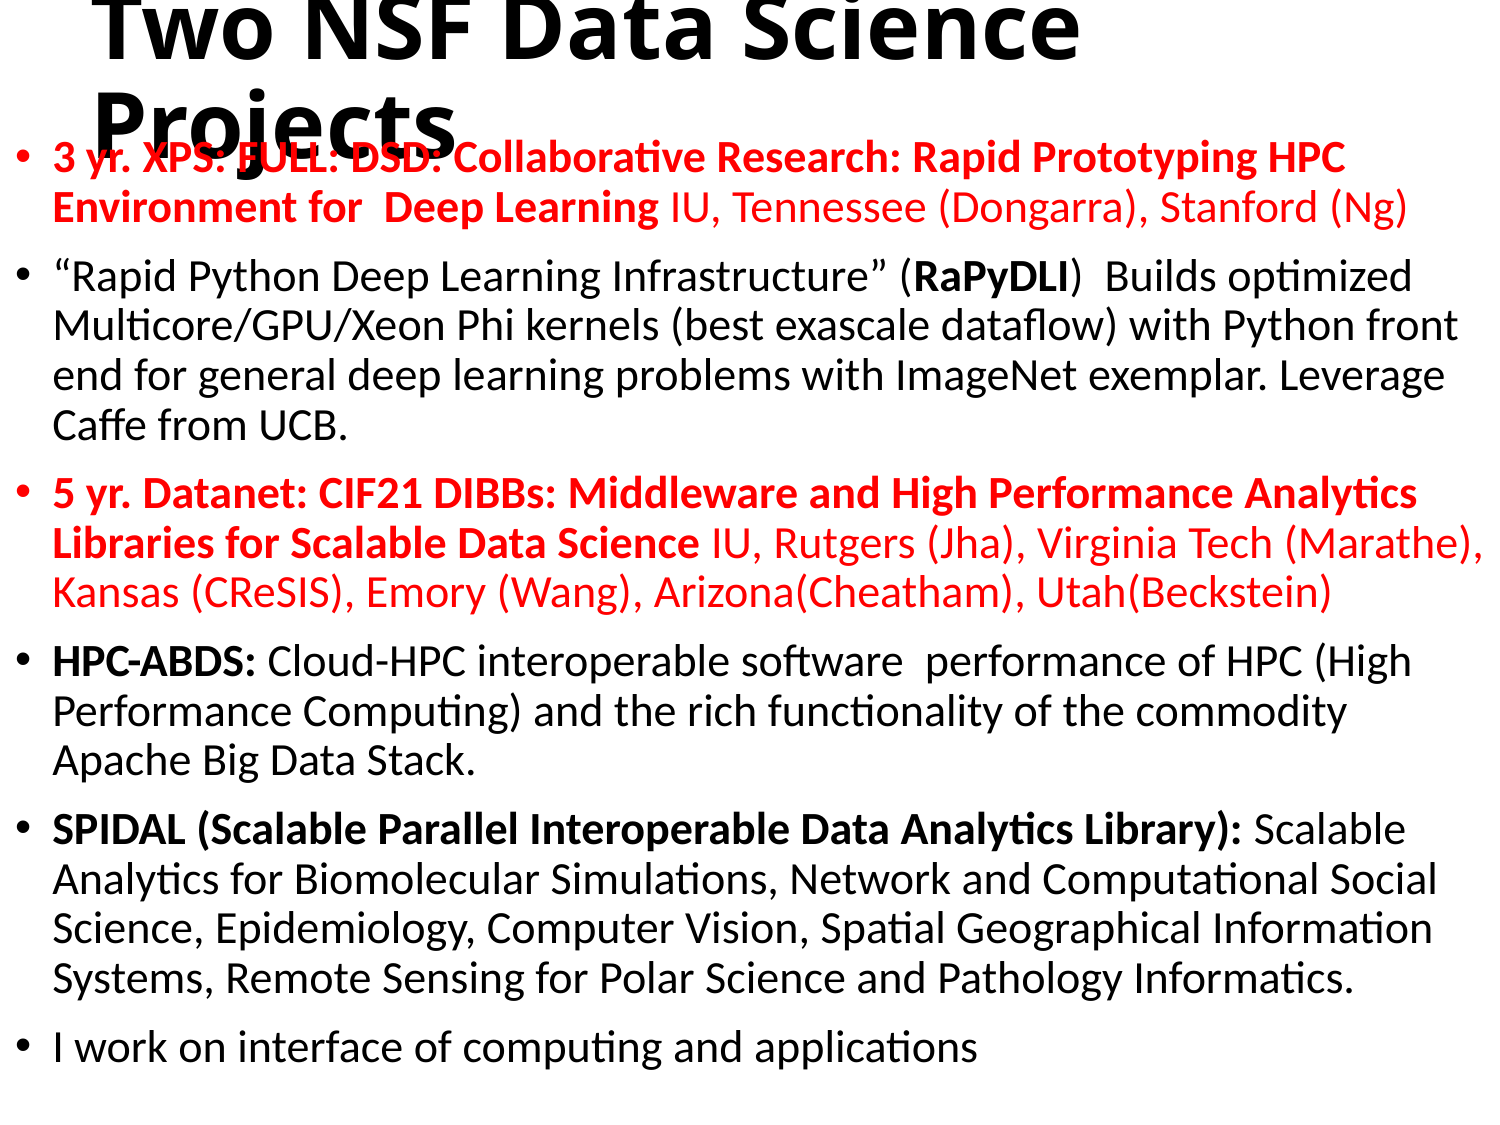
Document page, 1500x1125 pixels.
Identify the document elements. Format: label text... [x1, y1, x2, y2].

title Two NSF Data Science Projects [75, 0, 1425, 125]
list 3 yr. XPS: FULL: DSD: Collaborative Research: Rapid Prototyping HPC Environment for Deep Learning IU, Tennessee (Dongarra), Stanford (Ng) “Rapid Python Deep Learning Infrastructure” (RaPyDLI) Builds optimized Multicore/GPU/Xeon Phi kernels (best exascale dataflow) with Python front end for general deep learning problems with ImageNet exemplar. Leverage Caffe from UCB. 5 yr. Datanet: CIF21 DIBBs: Middleware and High Performance Analytics Libraries for Scalable Data Science IU, Rutgers (Jha), Virginia Tech (Marathe), Kansas (CReSIS), Emory (Wang), Arizona(Cheatham), Utah(Beckstein) HPC-ABDS: Cloud-HPC interoperable software performance of HPC (High Performance Computing) and the rich functionality of the commodity Apache Big Data Stack. SPIDAL (Scalable Parallel Interoperable Data Analytics Library): Scalable Analytics for Biomolecular Simulations, Network and Computational Social Science, Epidemiology, Computer Vision, Spatial Geographical Information Systems, Remote Sensing for Polar Science and Pathology Informatics. I work on interface of computing and applications [0, 125, 1500, 1125]
